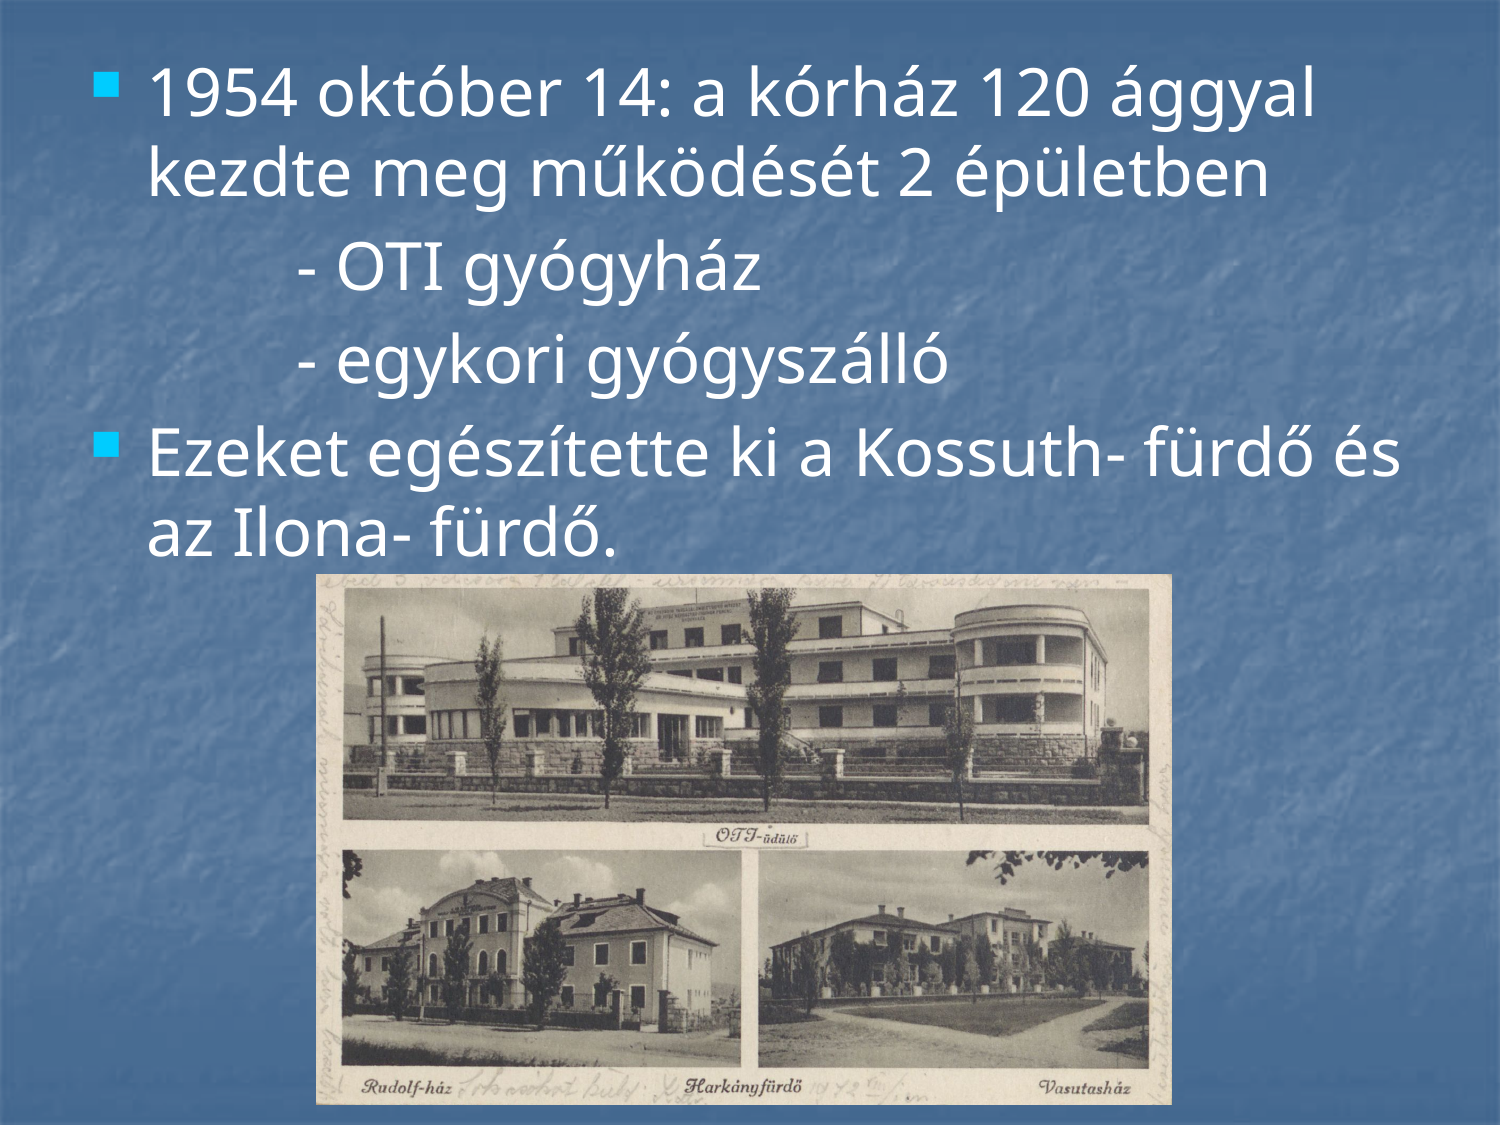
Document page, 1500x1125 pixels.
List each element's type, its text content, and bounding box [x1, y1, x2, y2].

list 1954 október 14: a kórház 120 ággyal kezdte meg működését 2 épületben - OTI gyógyház - egykori gyógyszálló Ezeket egészítette ki a Kossuth- fürdő és az Ilona- fürdő. [74, 42, 1426, 1001]
picture [316, 573, 1173, 1106]
